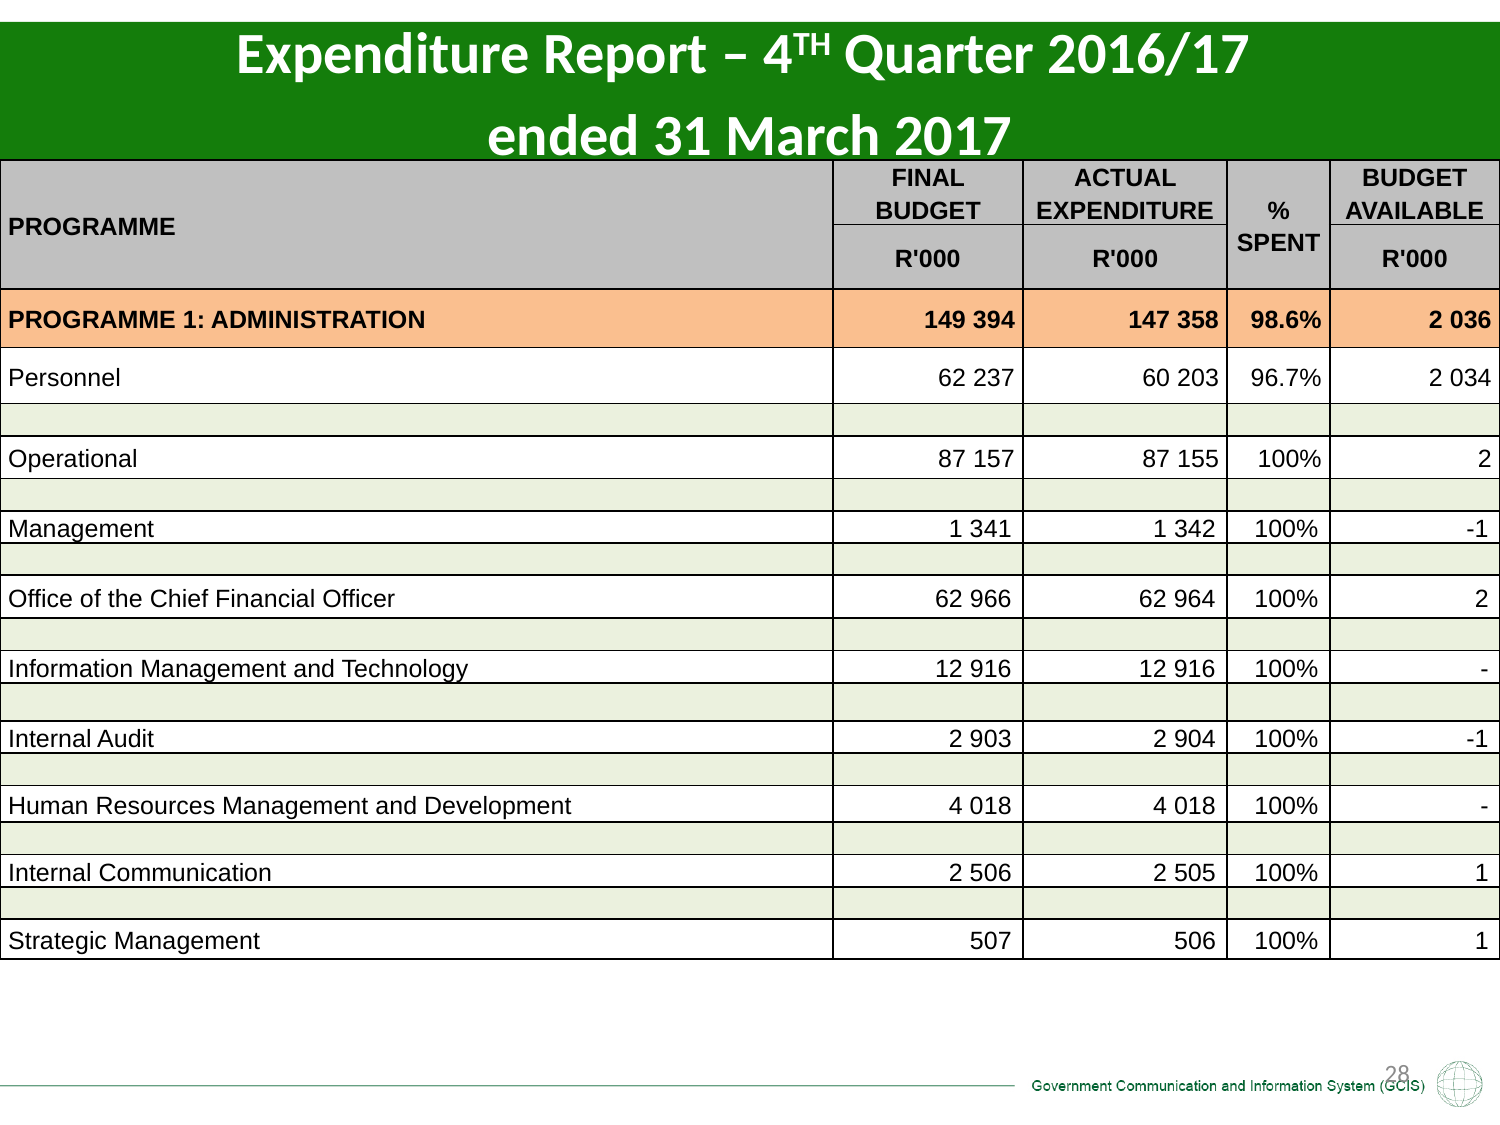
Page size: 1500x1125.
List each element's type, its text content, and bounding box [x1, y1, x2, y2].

table_cell 100% [1228, 576, 1329, 617]
table_cell [1, 684, 832, 720]
table_cell [1024, 479, 1226, 510]
table_cell [834, 404, 1022, 435]
table_header % SPENT [1228, 161, 1329, 288]
table_cell Information Management and Technology [1, 651, 832, 682]
table_cell Strategic Management [1, 920, 832, 958]
table_cell 1 [1331, 855, 1499, 886]
table_header ACTUAL EXPENDITURE [1024, 161, 1226, 224]
picture [0, 0, 1500, 21]
table_cell [834, 684, 1022, 720]
table_cell 2 034 [1331, 348, 1499, 403]
table_cell -1 [1331, 722, 1499, 752]
table_cell 100% [1228, 437, 1329, 478]
table_cell 1 342 [1024, 512, 1226, 542]
table_header FINAL BUDGET [834, 161, 1022, 224]
table_cell 507 [834, 920, 1022, 958]
table_cell [1228, 823, 1329, 854]
table_cell [1228, 544, 1329, 574]
table_cell 2 904 [1024, 722, 1226, 752]
table_cell 87 155 [1024, 437, 1226, 478]
table_cell 2 [1331, 576, 1499, 617]
table_cell [1024, 544, 1226, 574]
table_cell [1, 823, 832, 854]
table_cell 60 203 [1024, 348, 1226, 403]
table_cell Office of the Chief Financial Officer [1, 576, 832, 617]
table_cell Human Resources Management and Development [1, 786, 832, 821]
table_cell 2 506 [834, 855, 1022, 886]
table_cell [1228, 619, 1329, 650]
table_cell [1, 754, 832, 785]
table_header PROGRAMME [1, 161, 832, 288]
table_cell [1228, 684, 1329, 720]
table_cell [834, 619, 1022, 650]
table_cell Personnel [1, 348, 832, 403]
table_cell [834, 479, 1022, 510]
table_cell [1, 404, 832, 435]
table_cell [1024, 823, 1226, 854]
table_cell 100% [1228, 512, 1329, 542]
table_cell - [1331, 651, 1499, 682]
table_cell [834, 888, 1022, 918]
table_cell 96.7% [1228, 348, 1329, 403]
table_cell [1024, 888, 1226, 918]
table_cell Management [1, 512, 832, 542]
table_cell [1228, 479, 1329, 510]
table_cell 2 903 [834, 722, 1022, 752]
table_cell [1024, 404, 1226, 435]
table_cell [1024, 684, 1226, 720]
table_cell [1228, 404, 1329, 435]
table_cell 1 [1331, 920, 1499, 958]
table_cell 100% [1228, 722, 1329, 752]
table_cell [1331, 544, 1499, 574]
table_cell [1228, 888, 1329, 918]
table_cell [1331, 754, 1499, 785]
table_cell [1331, 888, 1499, 918]
table_cell 62 966 [834, 576, 1022, 617]
table_cell R'000 [1024, 225, 1226, 288]
table_cell 100% [1228, 651, 1329, 682]
table_cell - [1331, 786, 1499, 821]
table_cell 98.6% [1228, 290, 1329, 347]
table_cell [1024, 754, 1226, 785]
table_cell 62 964 [1024, 576, 1226, 617]
table_cell 4 018 [1024, 786, 1226, 821]
table_cell 87 157 [834, 437, 1022, 478]
table_cell 147 358 [1024, 290, 1226, 347]
table_cell 2 036 [1331, 290, 1499, 347]
table_cell 12 916 [834, 651, 1022, 682]
table_cell [1331, 684, 1499, 720]
table_cell [1331, 823, 1499, 854]
table_cell 100% [1228, 855, 1329, 886]
table_cell [1228, 754, 1329, 785]
table_cell 149 394 [834, 290, 1022, 347]
picture [0, 960, 1500, 1125]
table_cell 2 505 [1024, 855, 1226, 886]
table_cell 2 [1331, 437, 1499, 478]
table_cell [834, 823, 1022, 854]
table_cell [1024, 619, 1226, 650]
table_cell R'000 [834, 225, 1022, 288]
table_cell [1, 544, 832, 574]
table_header BUDGET AVAILABLE [1331, 161, 1499, 224]
table_cell Internal Audit [1, 722, 832, 752]
table_cell 4 018 [834, 786, 1022, 821]
table_cell [834, 754, 1022, 785]
table_cell [834, 544, 1022, 574]
slide_number 28 [1074, 1042, 1425, 1103]
table_cell 506 [1024, 920, 1226, 958]
table_cell Internal Communication [1, 855, 832, 886]
table_cell 100% [1228, 786, 1329, 821]
text_box Expenditure Report – 4TH Quarter 2016/17 ended 31 March 2017 [0, 21, 1500, 159]
table_cell [1331, 479, 1499, 510]
table_cell R'000 [1331, 225, 1499, 288]
table_cell [1, 619, 832, 650]
table_cell 100% [1228, 920, 1329, 958]
table_cell -1 [1331, 512, 1499, 542]
table_cell Operational [1, 437, 832, 478]
table_cell [1, 888, 832, 918]
table_cell [1331, 619, 1499, 650]
table_cell 62 237 [834, 348, 1022, 403]
table_cell 1 341 [834, 512, 1022, 542]
table_cell [1, 479, 832, 510]
table_cell PROGRAMME 1: ADMINISTRATION [1, 290, 832, 347]
table_cell 12 916 [1024, 651, 1226, 682]
table_cell [1331, 404, 1499, 435]
